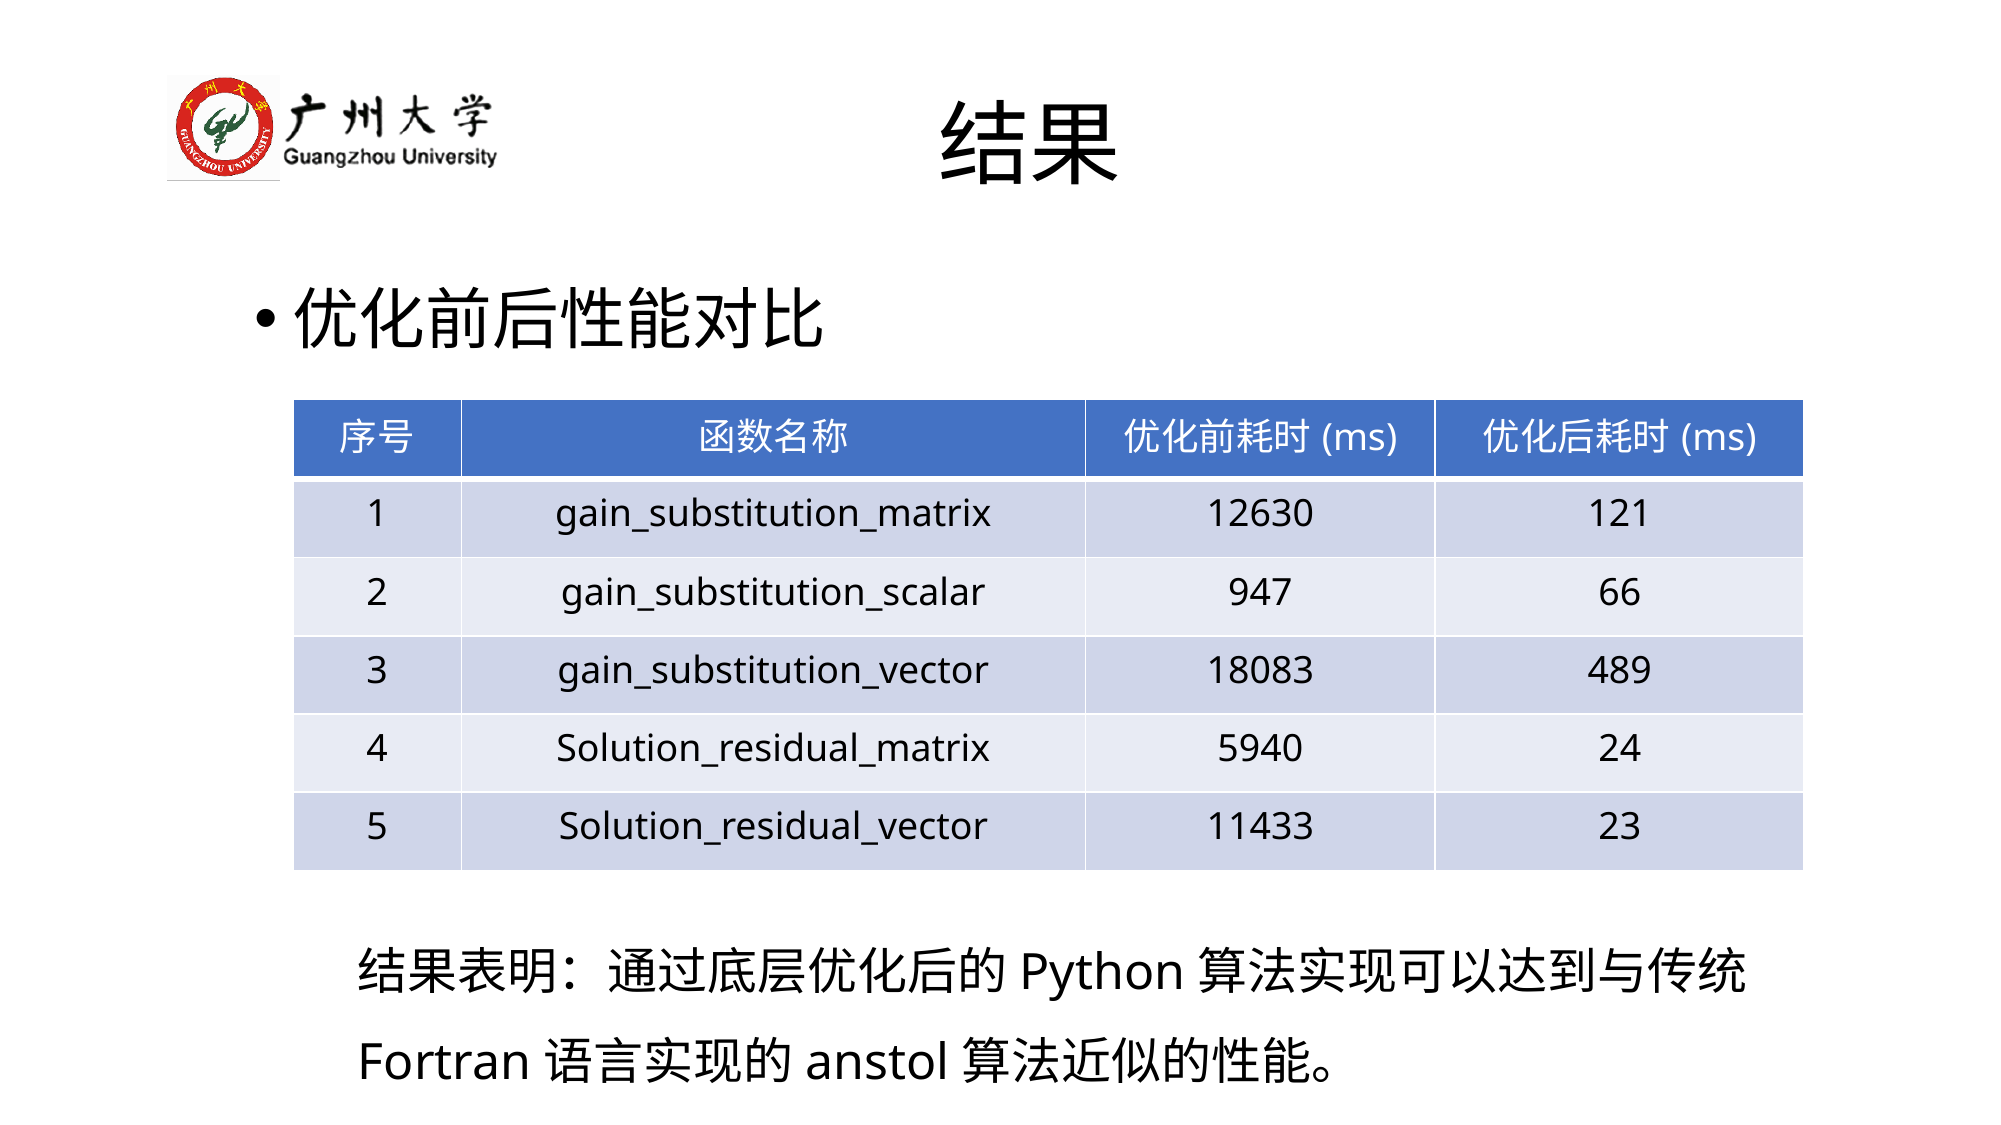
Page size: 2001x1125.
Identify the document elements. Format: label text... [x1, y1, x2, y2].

picture [166, 74, 521, 181]
table_cell 11433 [1086, 793, 1434, 870]
table_cell 12630 [1086, 482, 1434, 557]
table_cell 2 [294, 558, 461, 635]
title 结果 [923, 38, 2000, 257]
table_header 函数名称 [462, 400, 1085, 476]
table_cell 5940 [1086, 715, 1434, 791]
table_cell 5 [294, 793, 461, 870]
table_cell 947 [1086, 558, 1434, 635]
table_header 优化前耗时(ms) [1086, 400, 1434, 476]
table_cell 23 [1436, 793, 1803, 870]
table_header 序号 [294, 400, 461, 476]
table_cell Solution_residual_matrix [462, 715, 1085, 791]
table_cell 24 [1436, 715, 1803, 791]
table_cell gain_substitution_scalar [462, 558, 1085, 635]
table_cell 4 [294, 715, 461, 791]
table_cell gain_substitution_matrix [462, 482, 1085, 557]
table_cell Solution_residual_vector [462, 793, 1085, 870]
table_cell 121 [1436, 482, 1803, 557]
table_header 优化后耗时(ms) [1436, 400, 1803, 476]
table_cell gain_substitution_vector [462, 637, 1085, 713]
text_box 结果表明：通过底层优化后的Python算法实现可以达到与传统Fortran语言实现的anstol算法近似的性能。 [343, 901, 1805, 1097]
table_cell 489 [1436, 637, 1803, 713]
table_cell 3 [294, 637, 461, 713]
list 优化前后性能对比 [239, 278, 1534, 992]
table_cell 1 [294, 482, 461, 557]
table_cell 66 [1436, 558, 1803, 635]
table_cell 18083 [1086, 637, 1434, 713]
